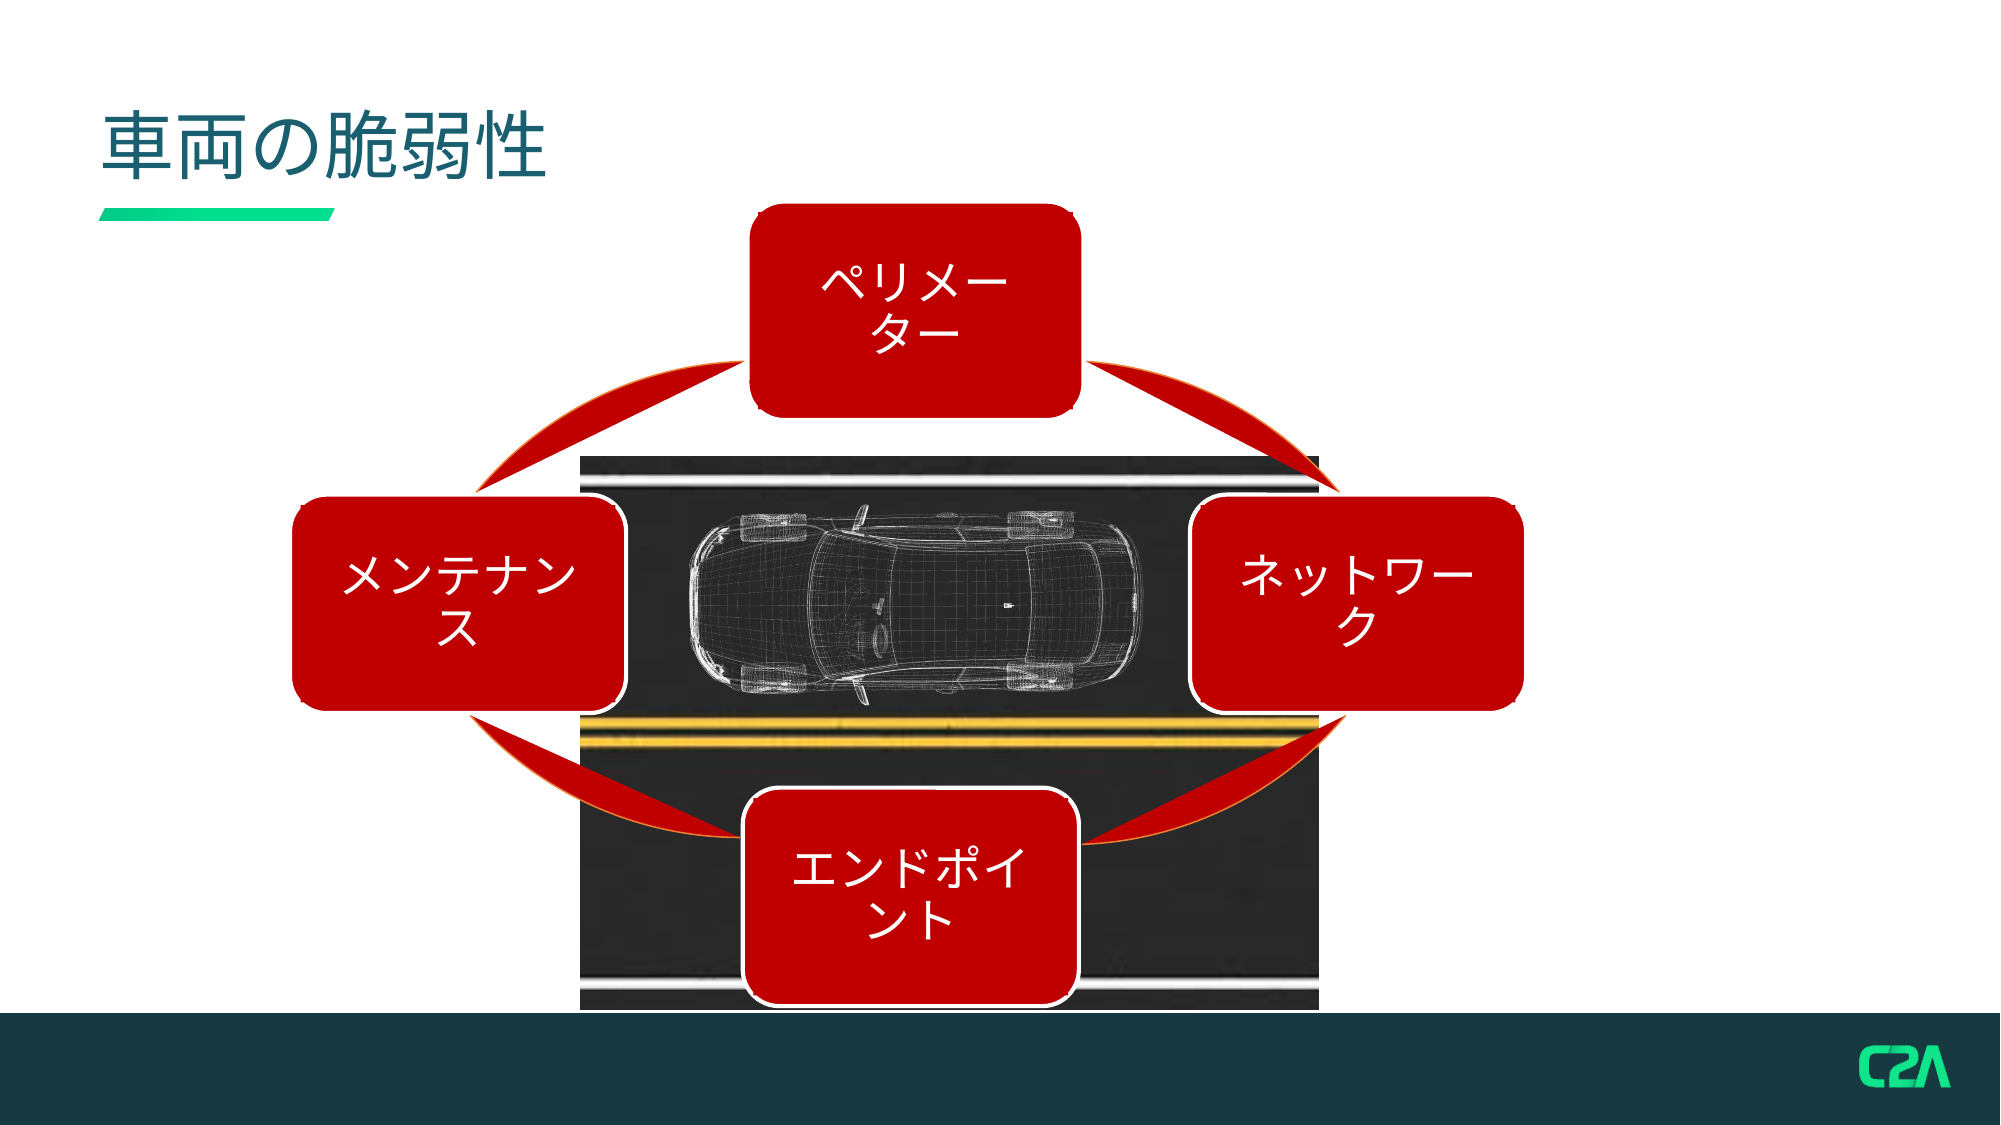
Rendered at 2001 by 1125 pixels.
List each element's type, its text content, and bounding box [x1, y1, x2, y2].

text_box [289, 115, 1527, 1084]
picture [1851, 1033, 1959, 1099]
title 車両の脆弱性 [84, 40, 1810, 259]
picture [94, 208, 289, 222]
